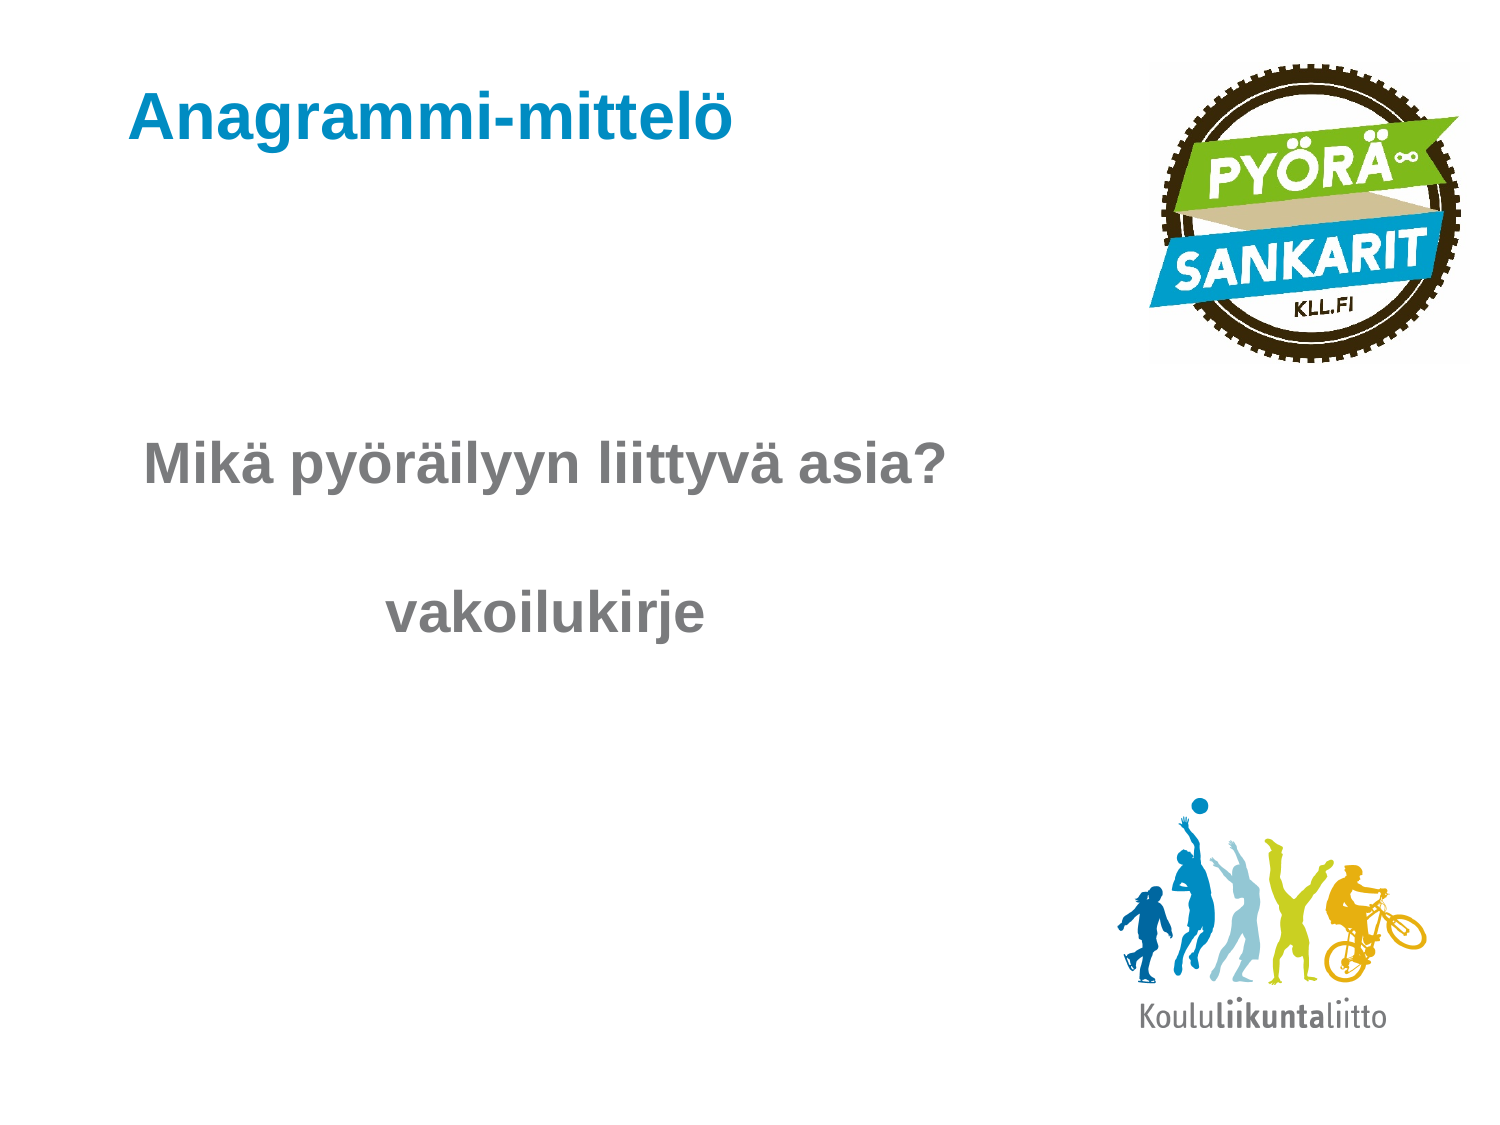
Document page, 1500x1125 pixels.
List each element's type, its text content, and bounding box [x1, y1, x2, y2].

picture [1149, 62, 1470, 364]
picture [1094, 774, 1450, 1052]
list Mikä pyöräilyyn liittyvä asia? vakoilukirje [112, 182, 981, 907]
title Anagrammi-mittelö [112, 62, 1147, 161]
